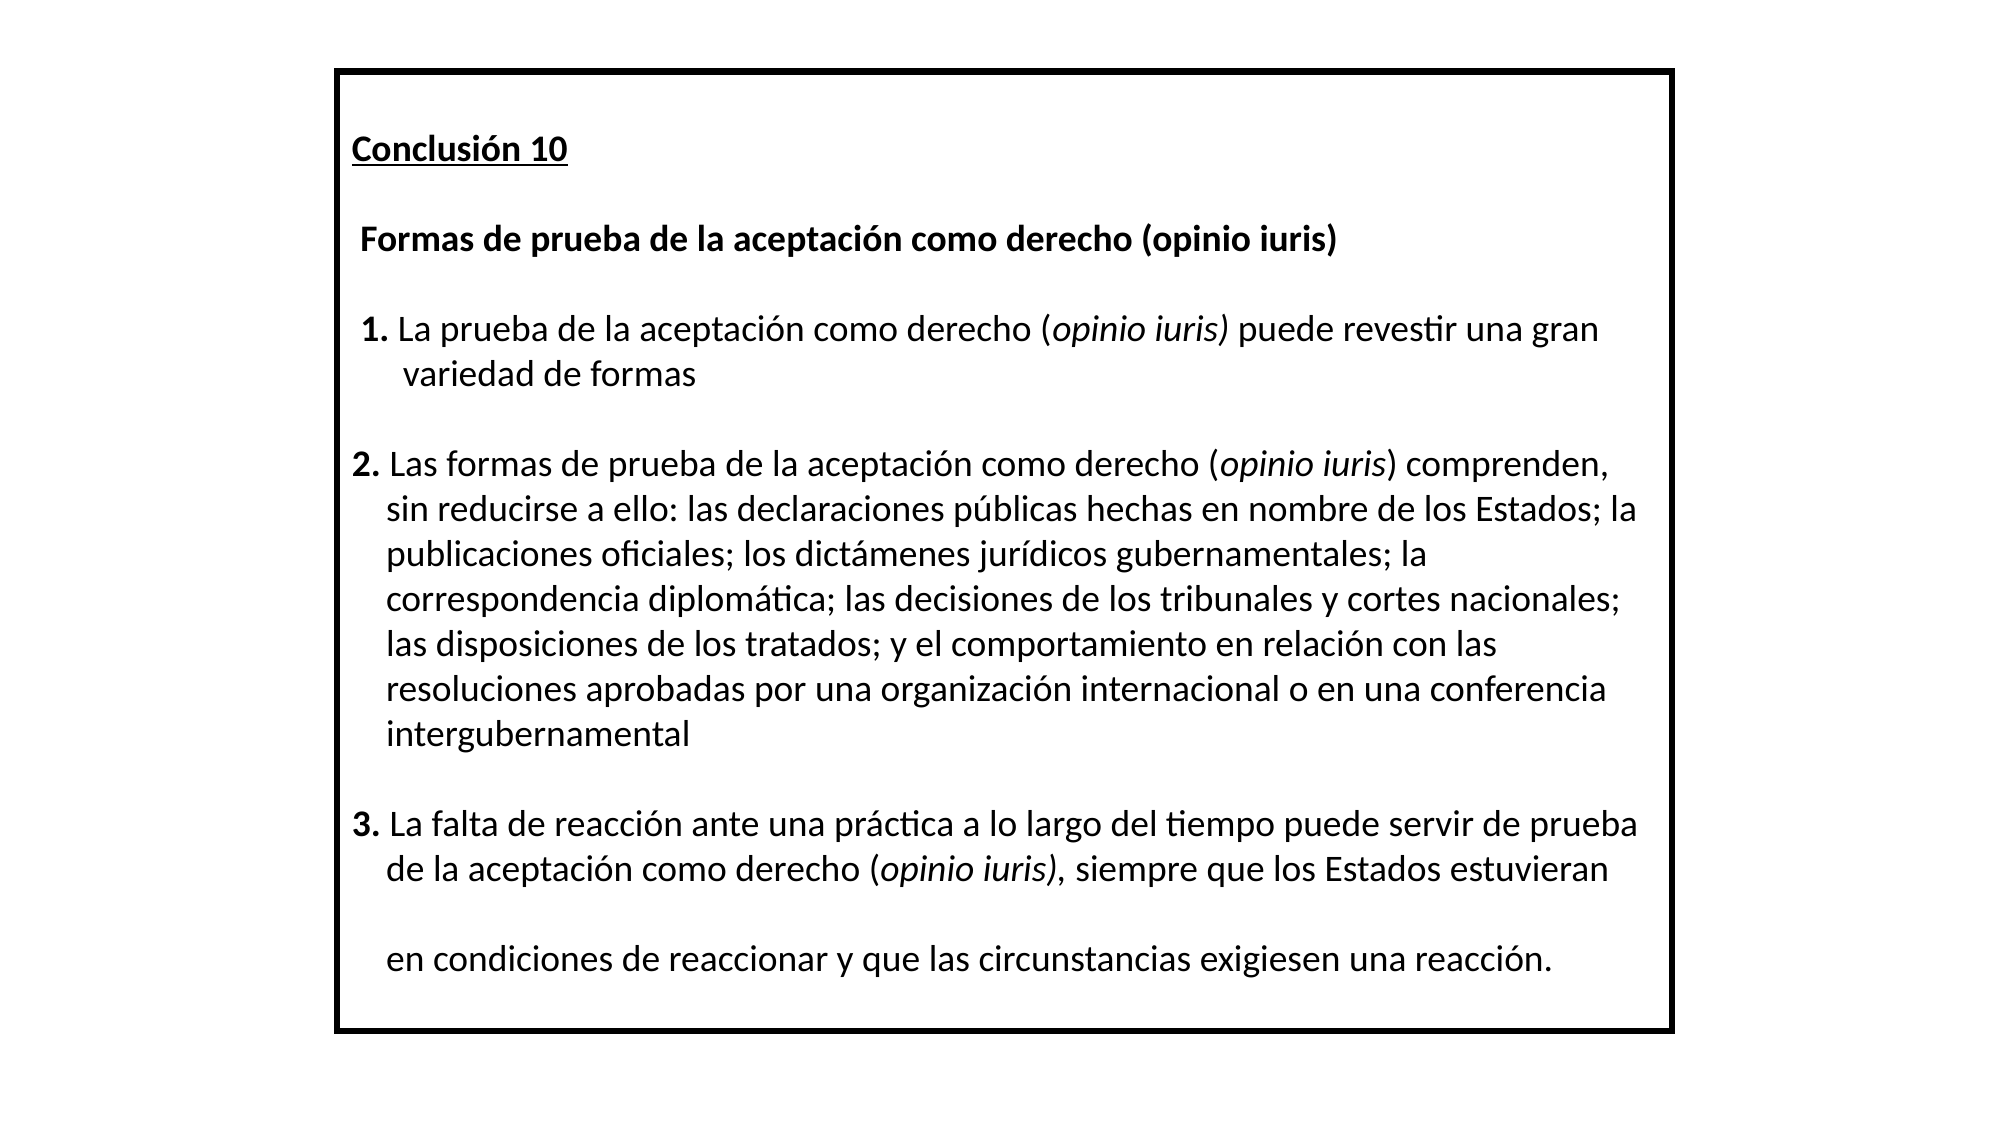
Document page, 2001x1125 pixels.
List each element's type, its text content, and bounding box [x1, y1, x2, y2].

text_box Conclusión 10 Formas de prueba de la aceptación como derecho (opinio iuris) 1. La prueba de la aceptación como derecho (opinio iuris) puede revestir una gran variedad de formas 2. Las formas de prueba de la aceptación como derecho (opinio iuris) comprenden, sin reducirse a ello: las declaraciones públicas hechas en nombre de los Estados; la publicaciones oficiales; los dictámenes jurídicos gubernamentales; la correspondencia diplomática; las decisiones de los tribunales y cortes nacionales; las disposiciones de los tratados; y el comportamiento en relación con las resoluciones aprobadas por una organización internacional o en una conferencia intergubernamental 3. La falta de reacción ante una práctica a lo largo del tiempo puede servir de prueba de la aceptación como derecho (opinio iuris), siempre que los Estados estuvieran en condiciones de reaccionar y que las circunstancias exigiesen una reacción. [337, 71, 1673, 1032]
